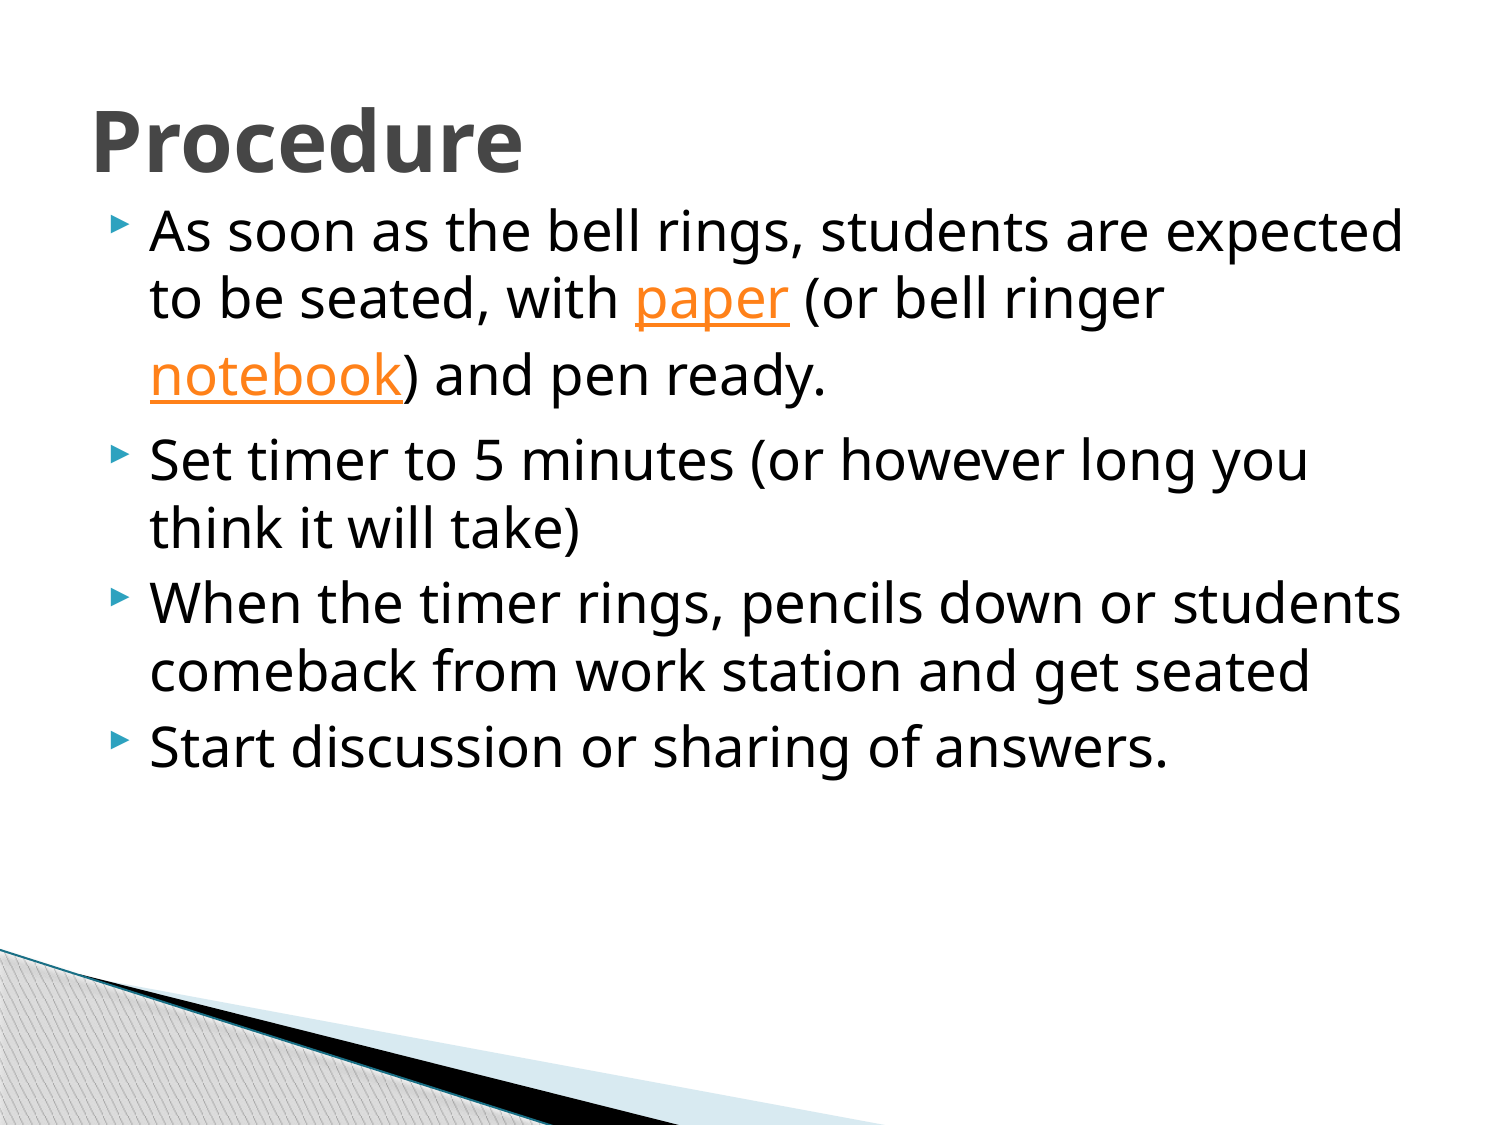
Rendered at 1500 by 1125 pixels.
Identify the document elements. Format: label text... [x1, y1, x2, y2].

title Procedure [75, 45, 1425, 233]
list As soon as the bell rings, students are expected to be seated, with paper (or bell ringer notebook) and pen ready. Set timer to 5 minutes (or however long you think it will take) When the timer rings, pencils down or students comeback from work station and get seated Start discussion or sharing of answers. [75, 233, 1425, 988]
